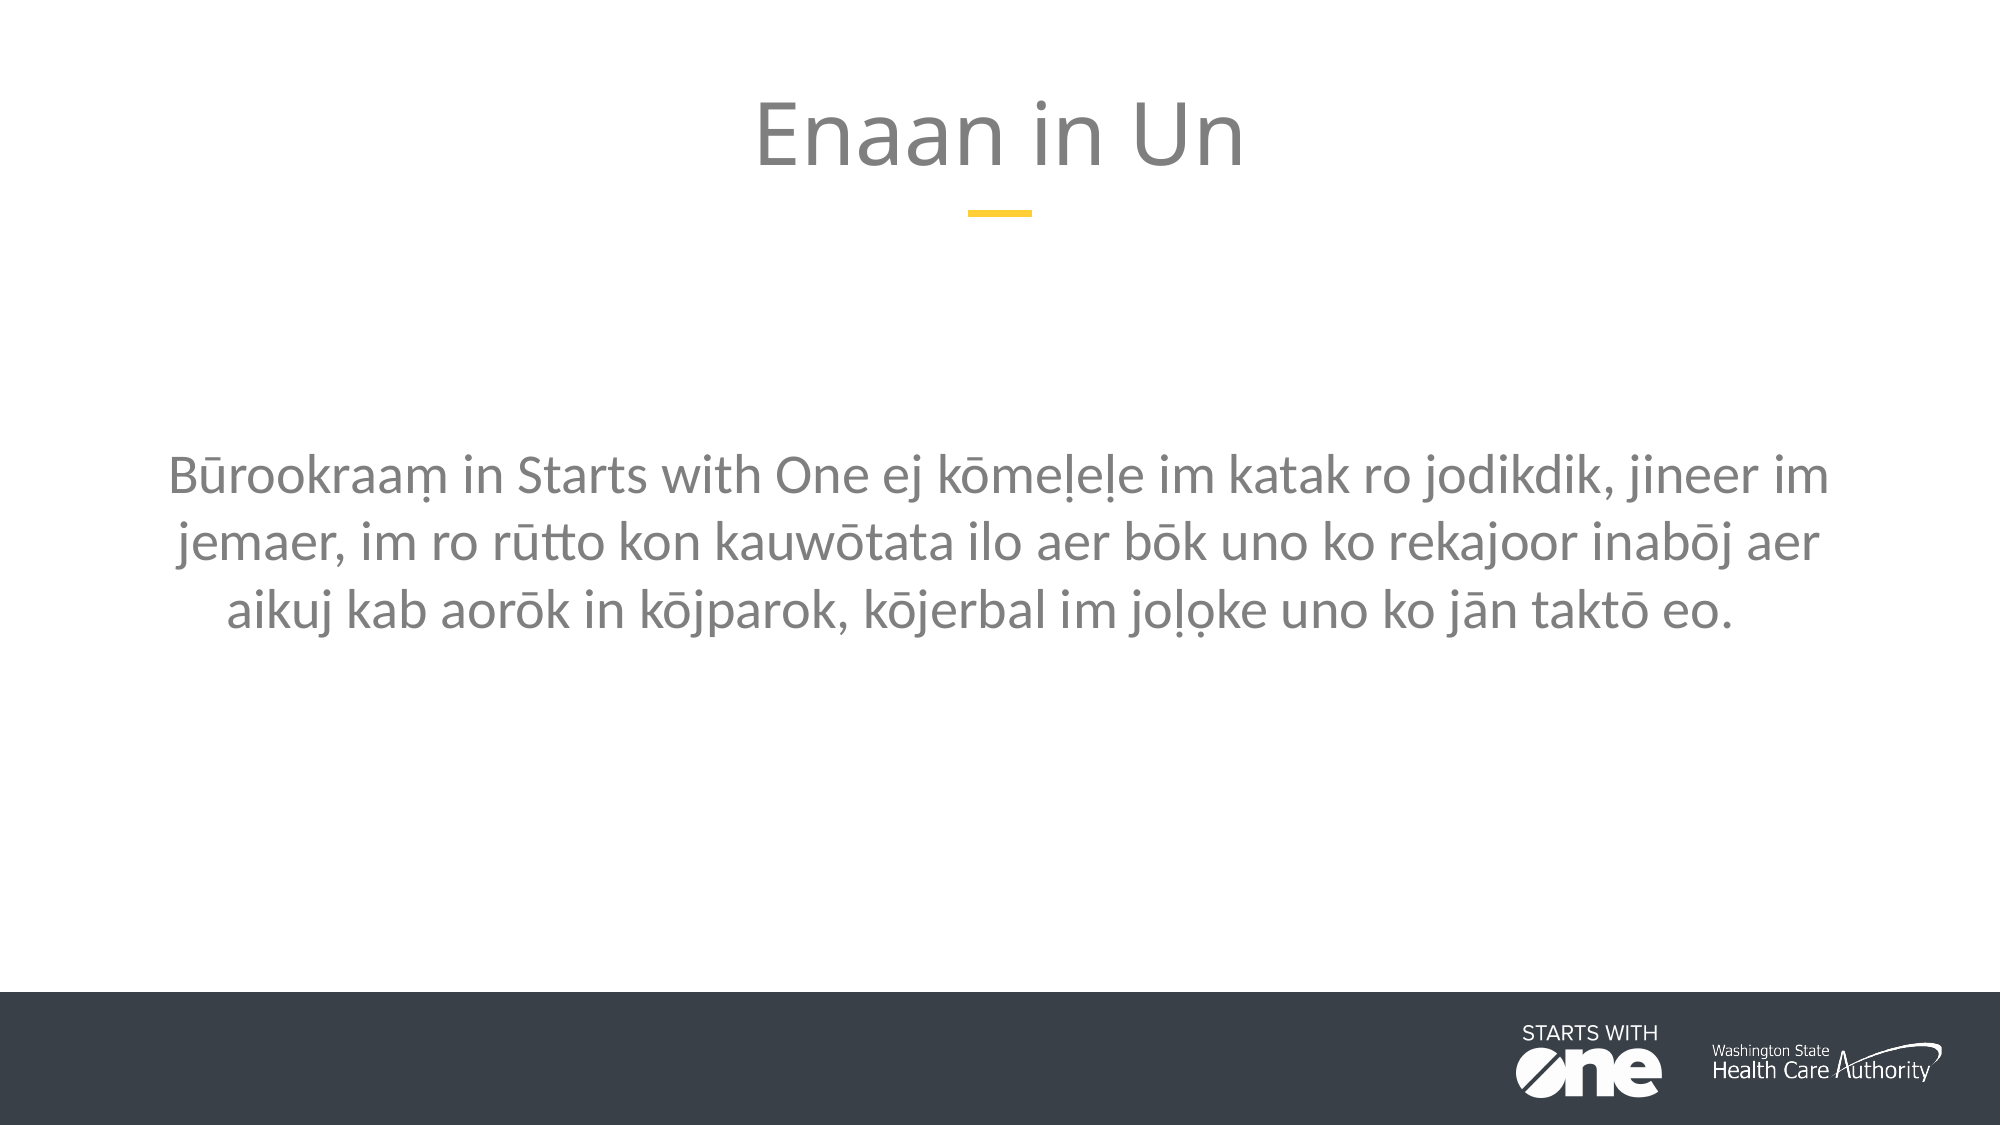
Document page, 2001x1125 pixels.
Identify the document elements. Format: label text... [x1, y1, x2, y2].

title Enaan in Un [137, 59, 1863, 215]
picture [1516, 1025, 1662, 1098]
list Būrookraaṃ in Starts with One ej kōmeḷeḷe im katak ro jodikdik, jineer im jemaer, im ro rūtto kon kauwōtata ilo aer bōk uno ko rekajoor inabōj aer aikuj kab aorōk in kōjparok, kōjerbal im joḷọke uno ko jān taktō eo. [137, 215, 1863, 929]
